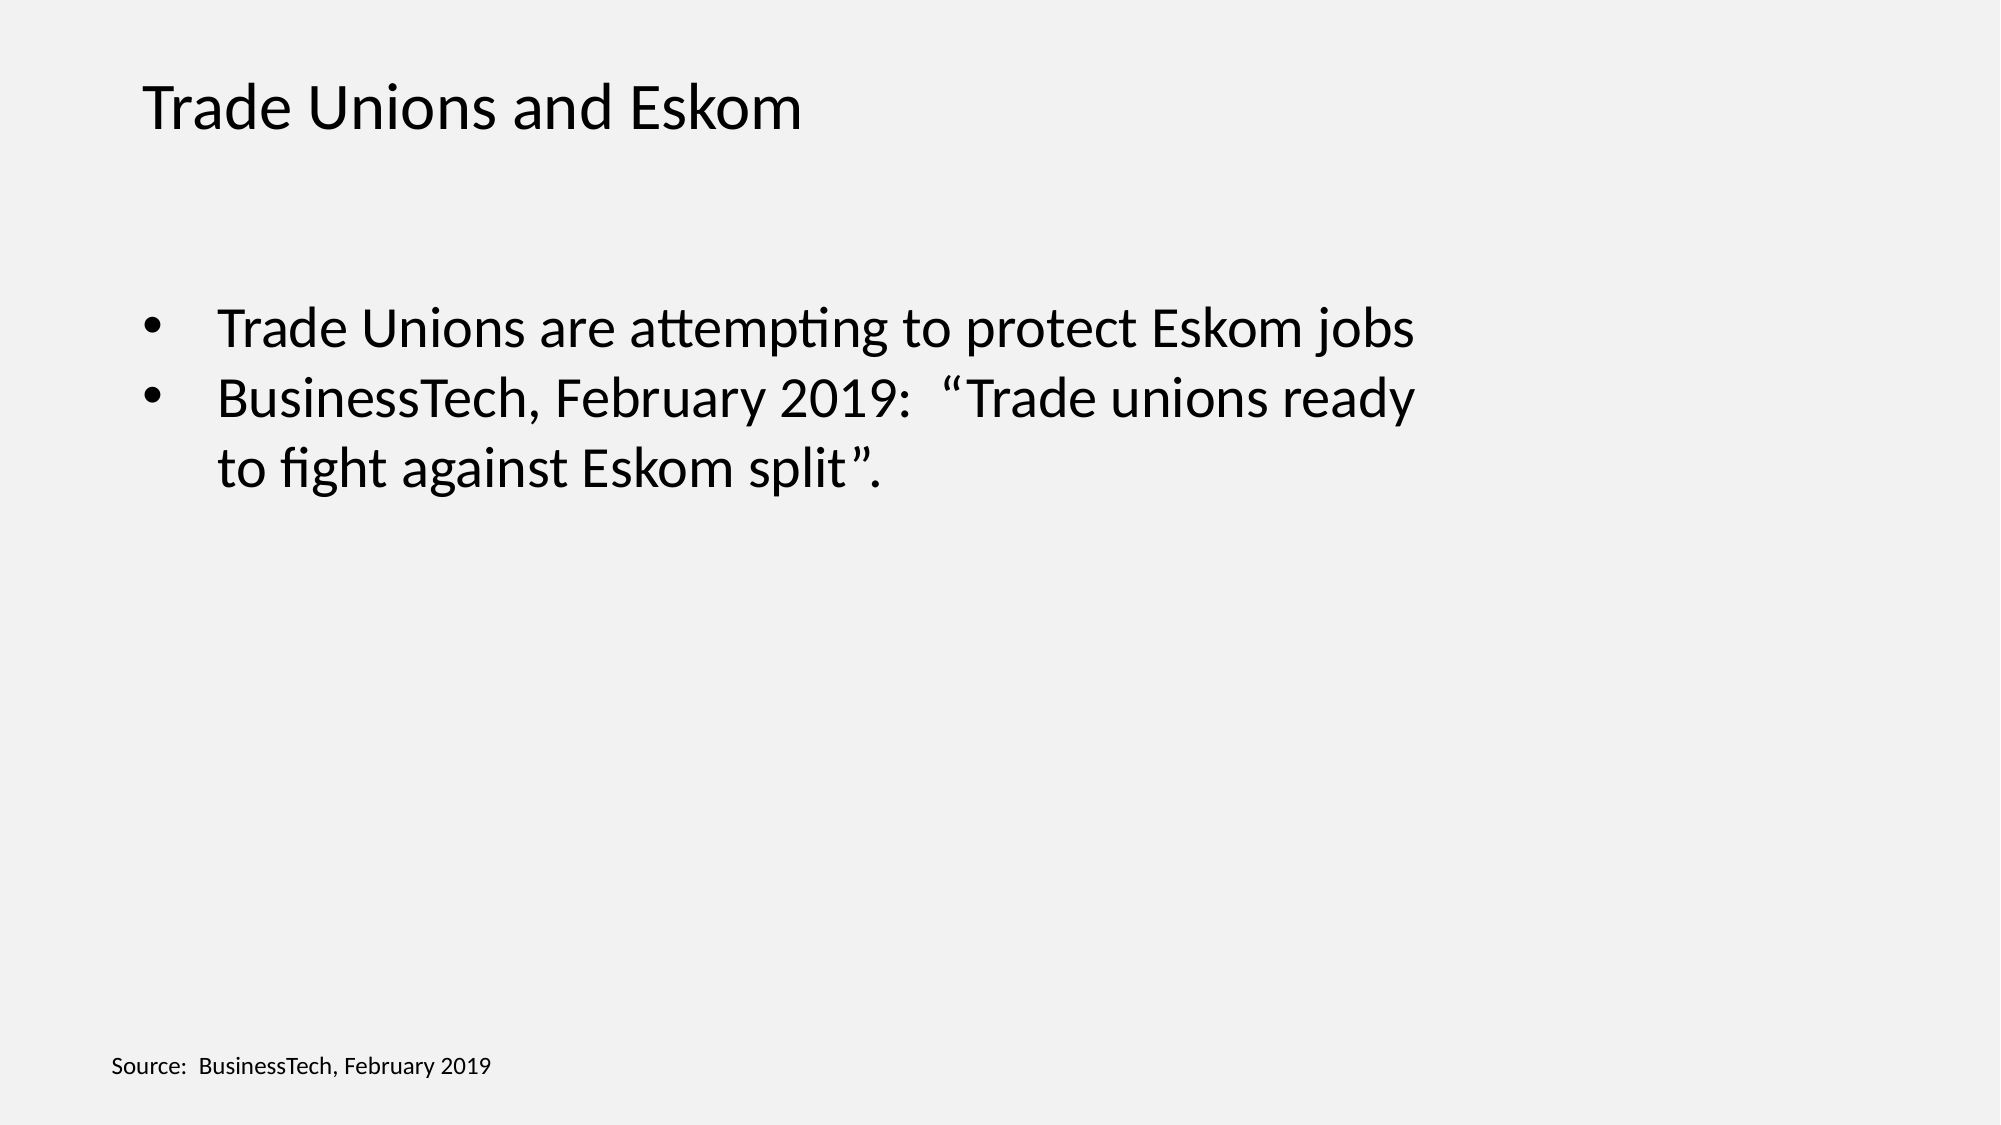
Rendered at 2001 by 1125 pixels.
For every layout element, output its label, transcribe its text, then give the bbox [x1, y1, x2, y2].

text_box Trade Unions are attempting to protect Eskom jobs BusinessTech, February 2019: “Trade unions ready to fight against Eskom split”. [127, 282, 1493, 507]
text_box Source: BusinessTech, February 2019 [96, 1042, 1053, 1088]
text_box Trade Unions and Eskom [127, 55, 1399, 150]
